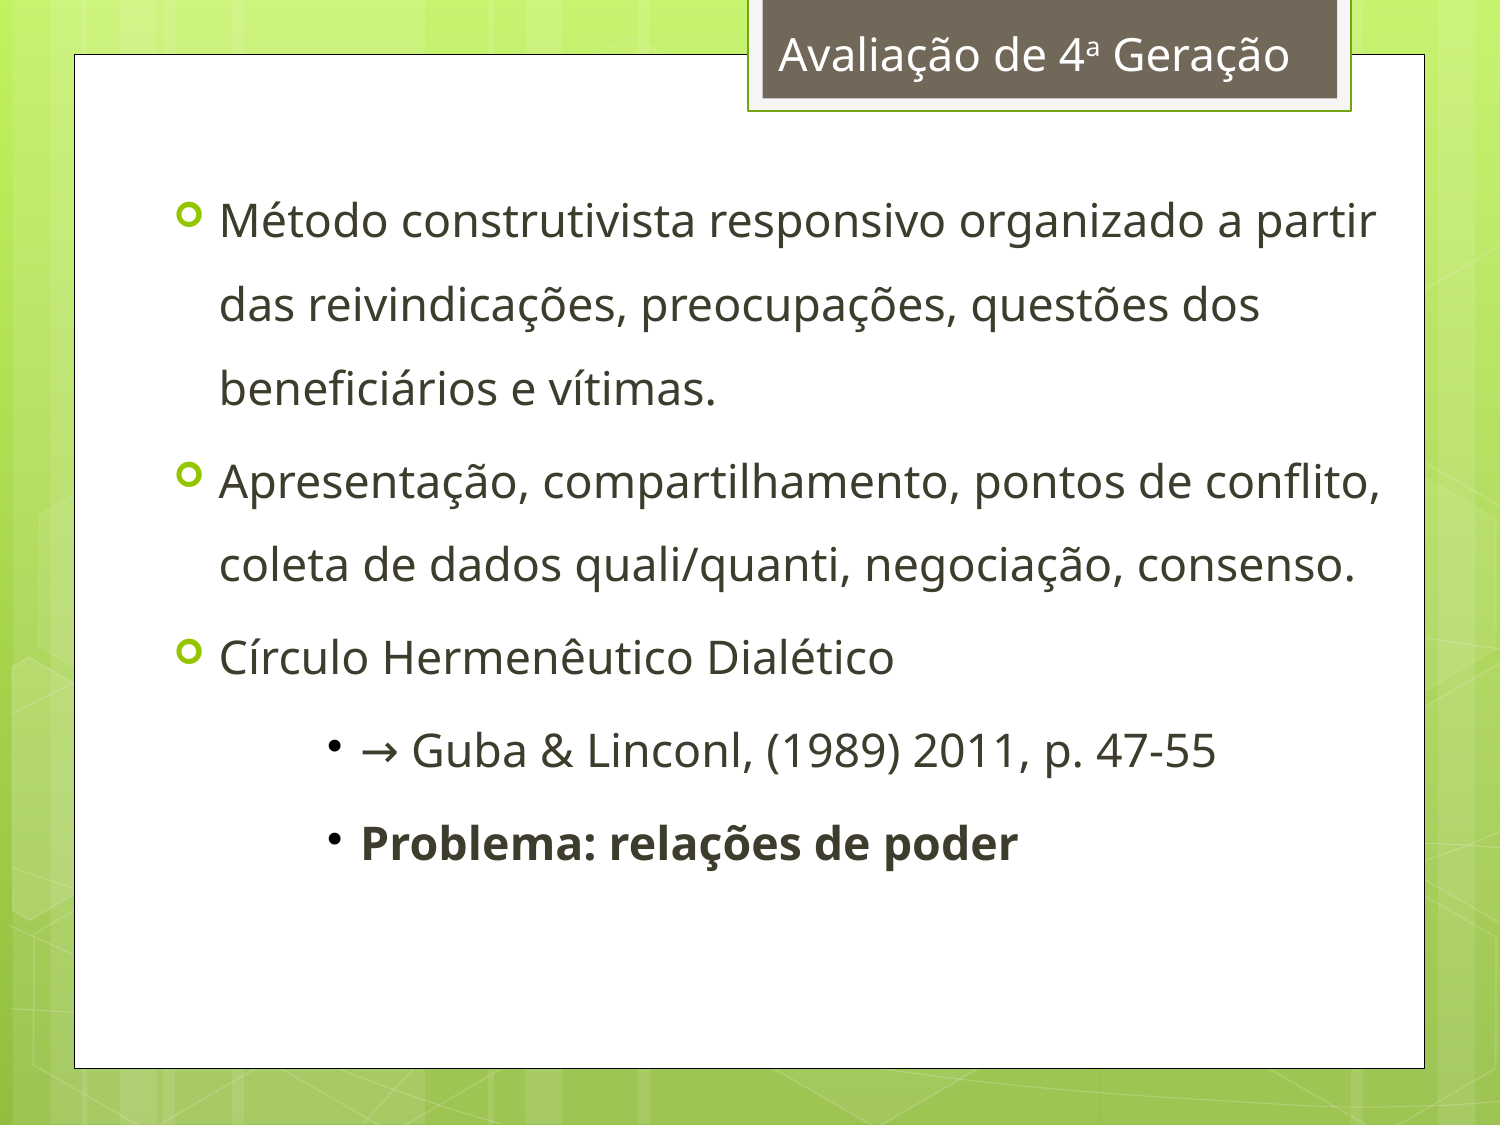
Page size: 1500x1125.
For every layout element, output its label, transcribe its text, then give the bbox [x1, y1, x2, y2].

text_box Avaliação de 4a Geração [763, 0, 1354, 89]
text_box Método construtivista responsivo organizado a partir das reivindicações, preocupações, questões dos beneficiários e vítimas. Apresentação, compartilhamento, pontos de conflito, coleta de dados quali/quanti, negociação, consenso. Círculo Hermenêutico Dialético → Guba & Linconl, (1989) 2011, p. 47-55 Problema: relações de poder [147, 156, 1411, 916]
